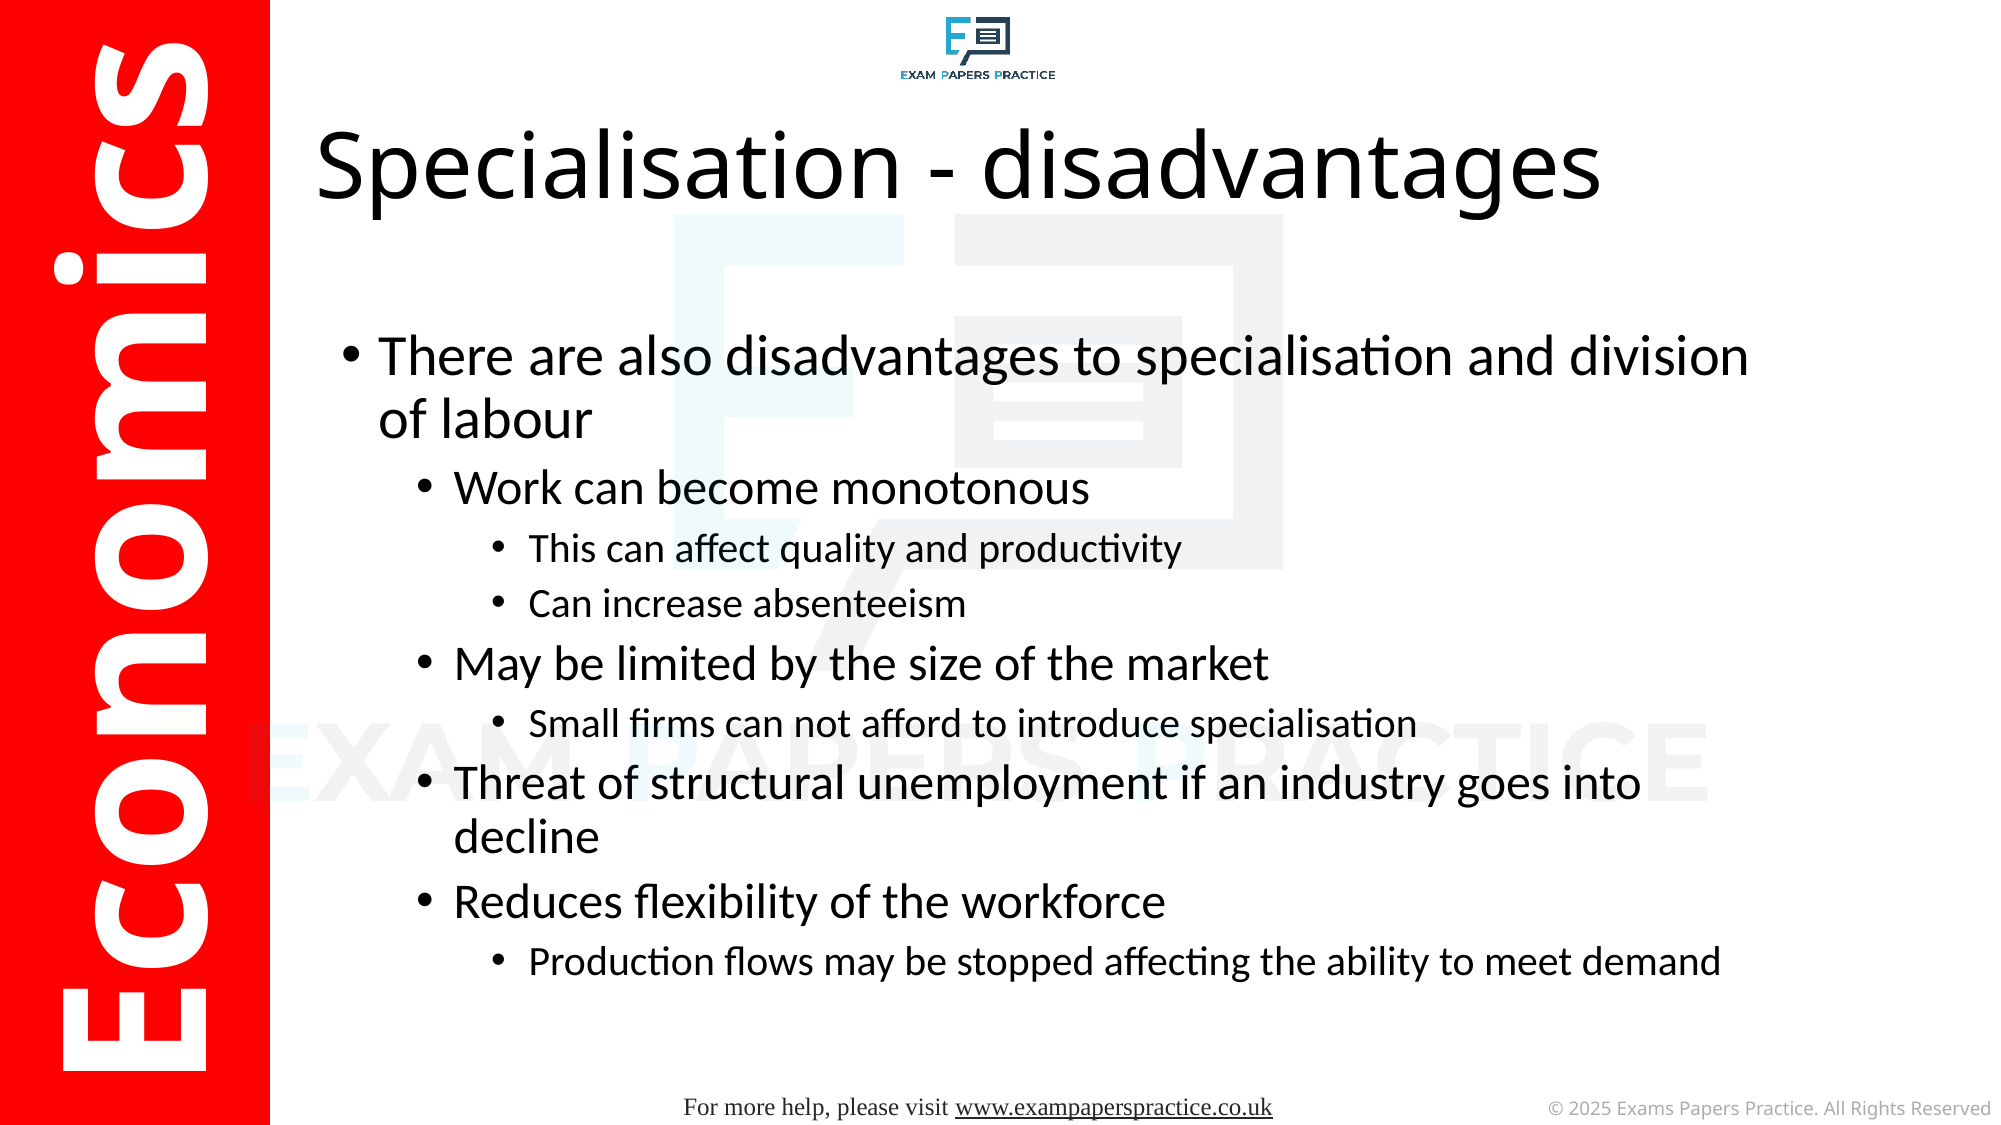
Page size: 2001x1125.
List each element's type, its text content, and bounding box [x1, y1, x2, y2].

title Specialisation - disadvantages [300, 59, 1863, 278]
list There are also disadvantages to specialisation and division of labour Work can become monotonous This can affect quality and productivity Can increase absenteeism May be limited by the size of the market Small firms can not afford to introduce specialisation Threat of structural unemployment if an industry goes into decline Reduces flexibility of the workforce Production flows may be stopped affecting the ability to meet demand [325, 317, 1789, 915]
picture [249, 214, 1708, 803]
text_box For more help, please visit www.exampaperspractice.co.uk [646, 1083, 1310, 1122]
text_box © 2025 Exams Papers Practice. All Rights Reserved [1519, 1088, 2000, 1125]
picture [901, 17, 1055, 79]
